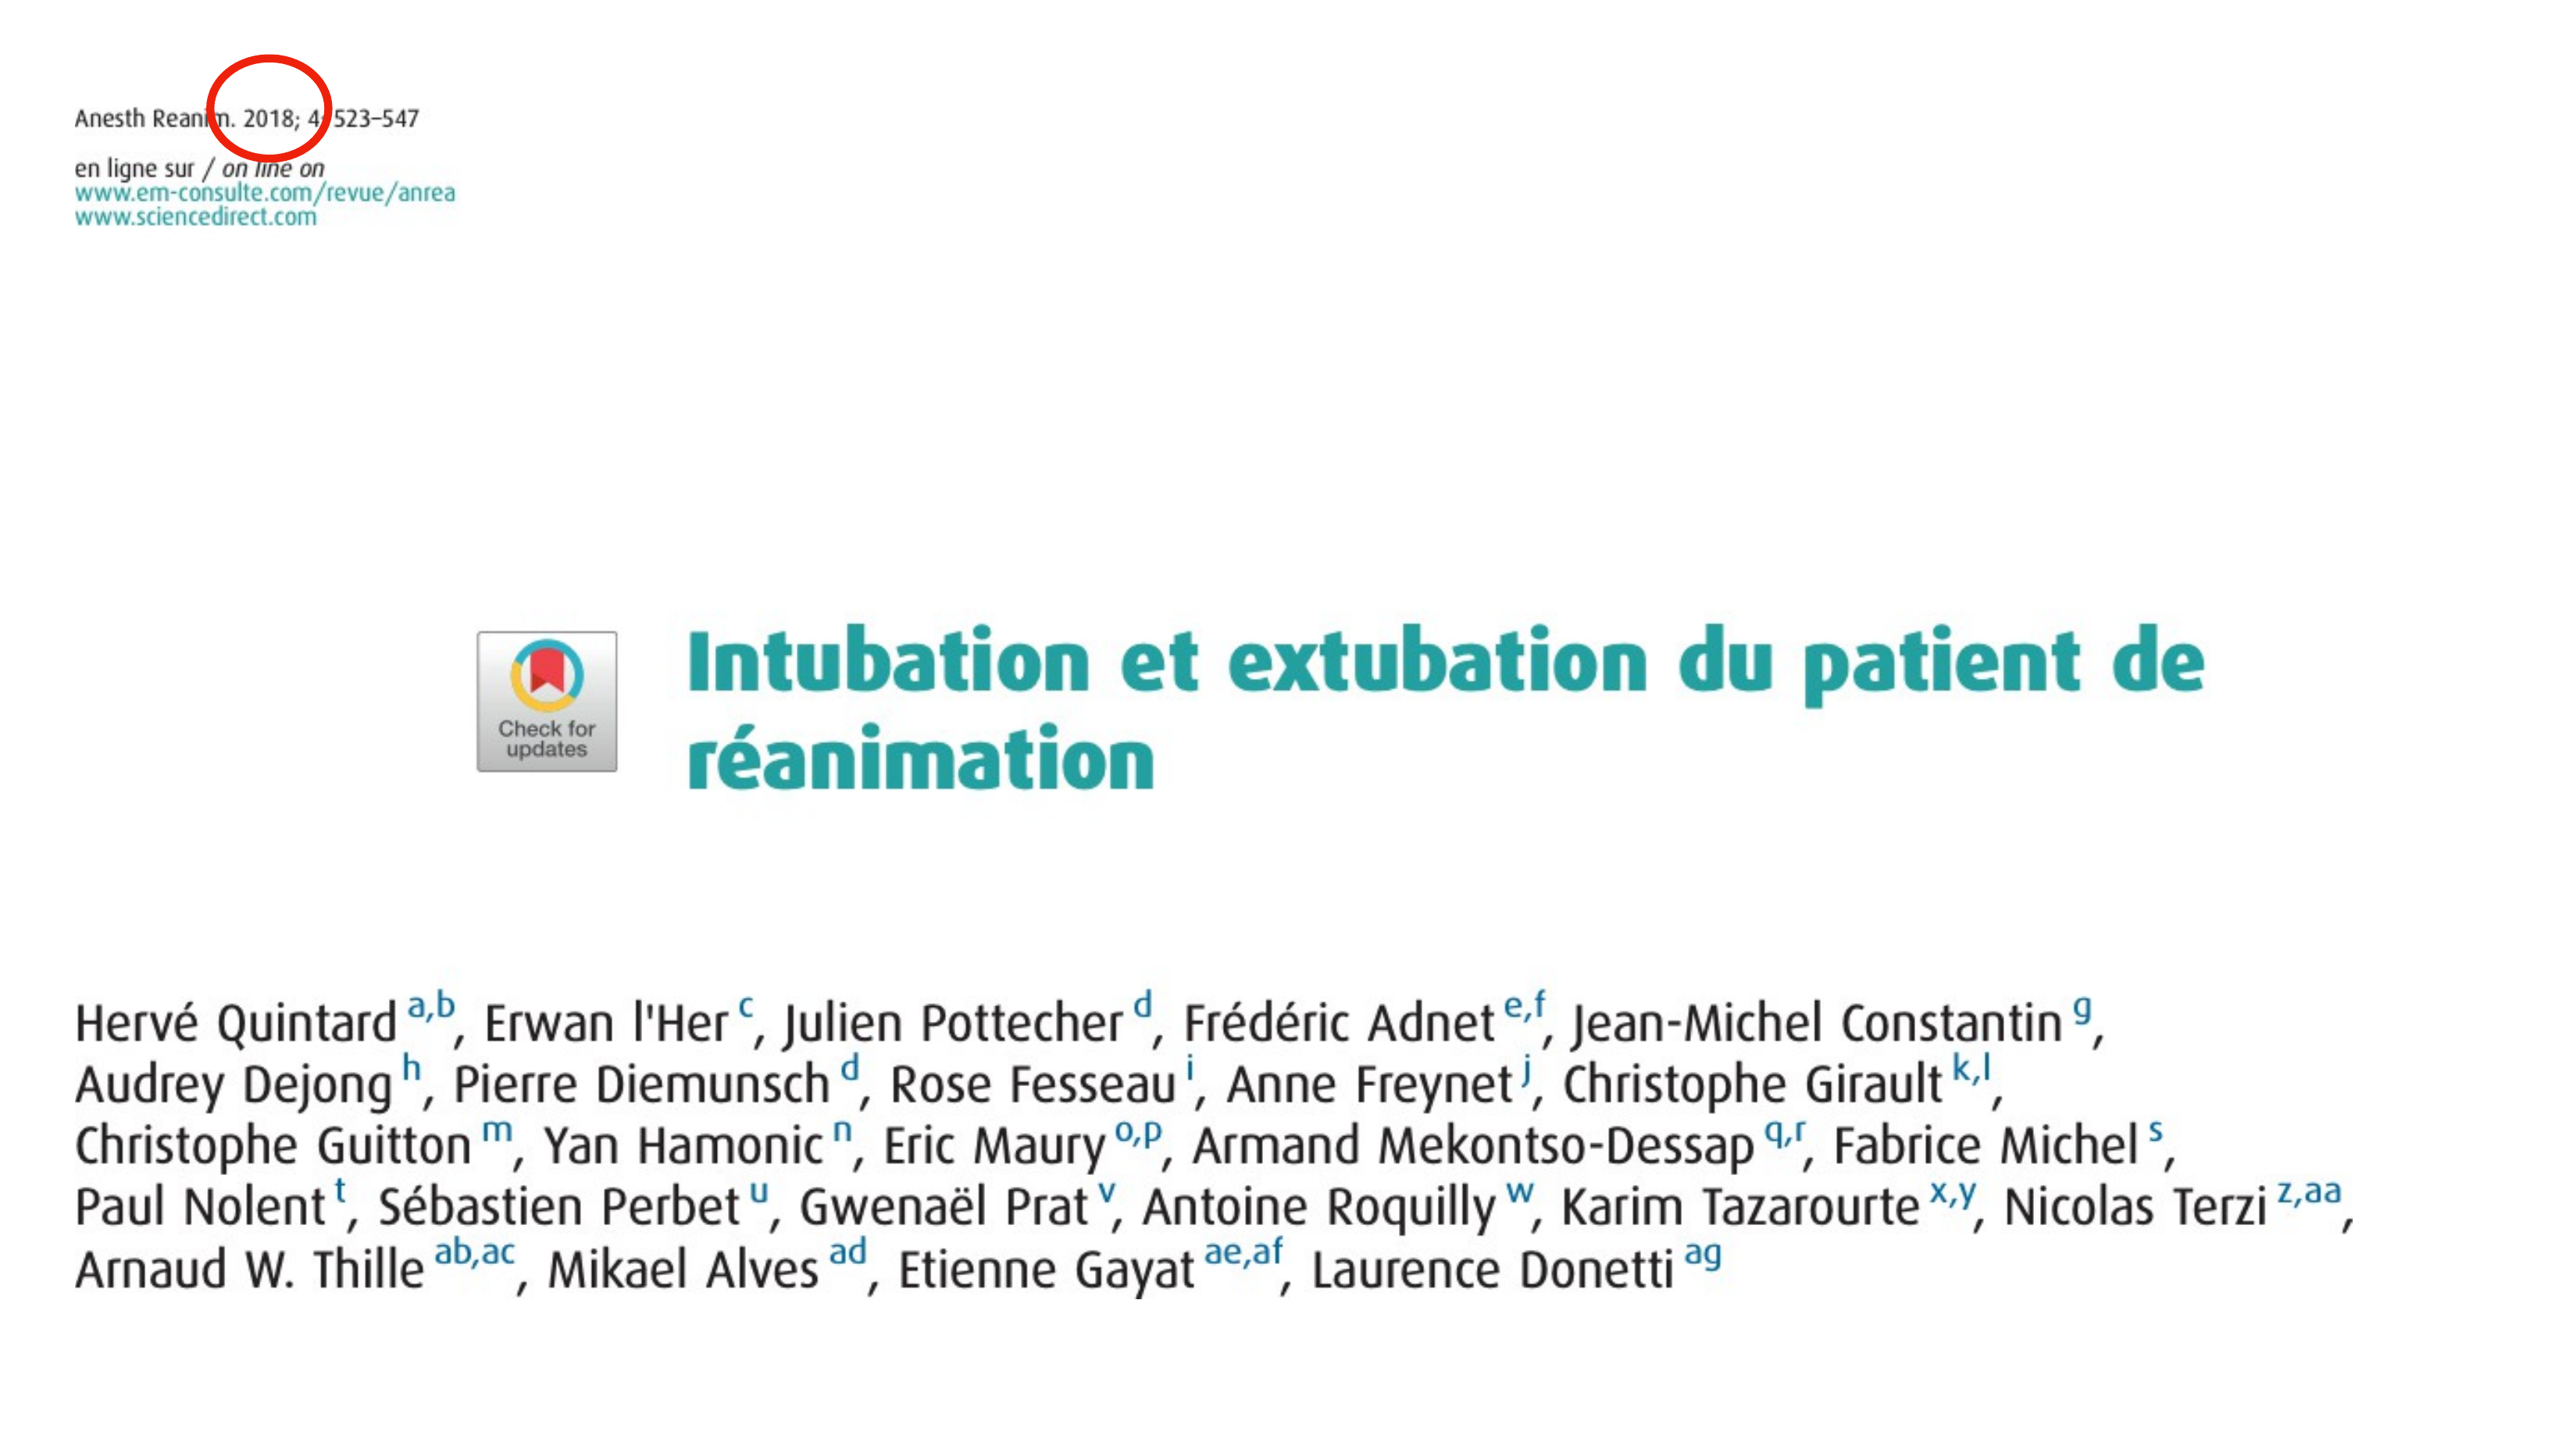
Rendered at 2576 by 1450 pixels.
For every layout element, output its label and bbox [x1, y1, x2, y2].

text_box [74, 54, 2353, 1300]
